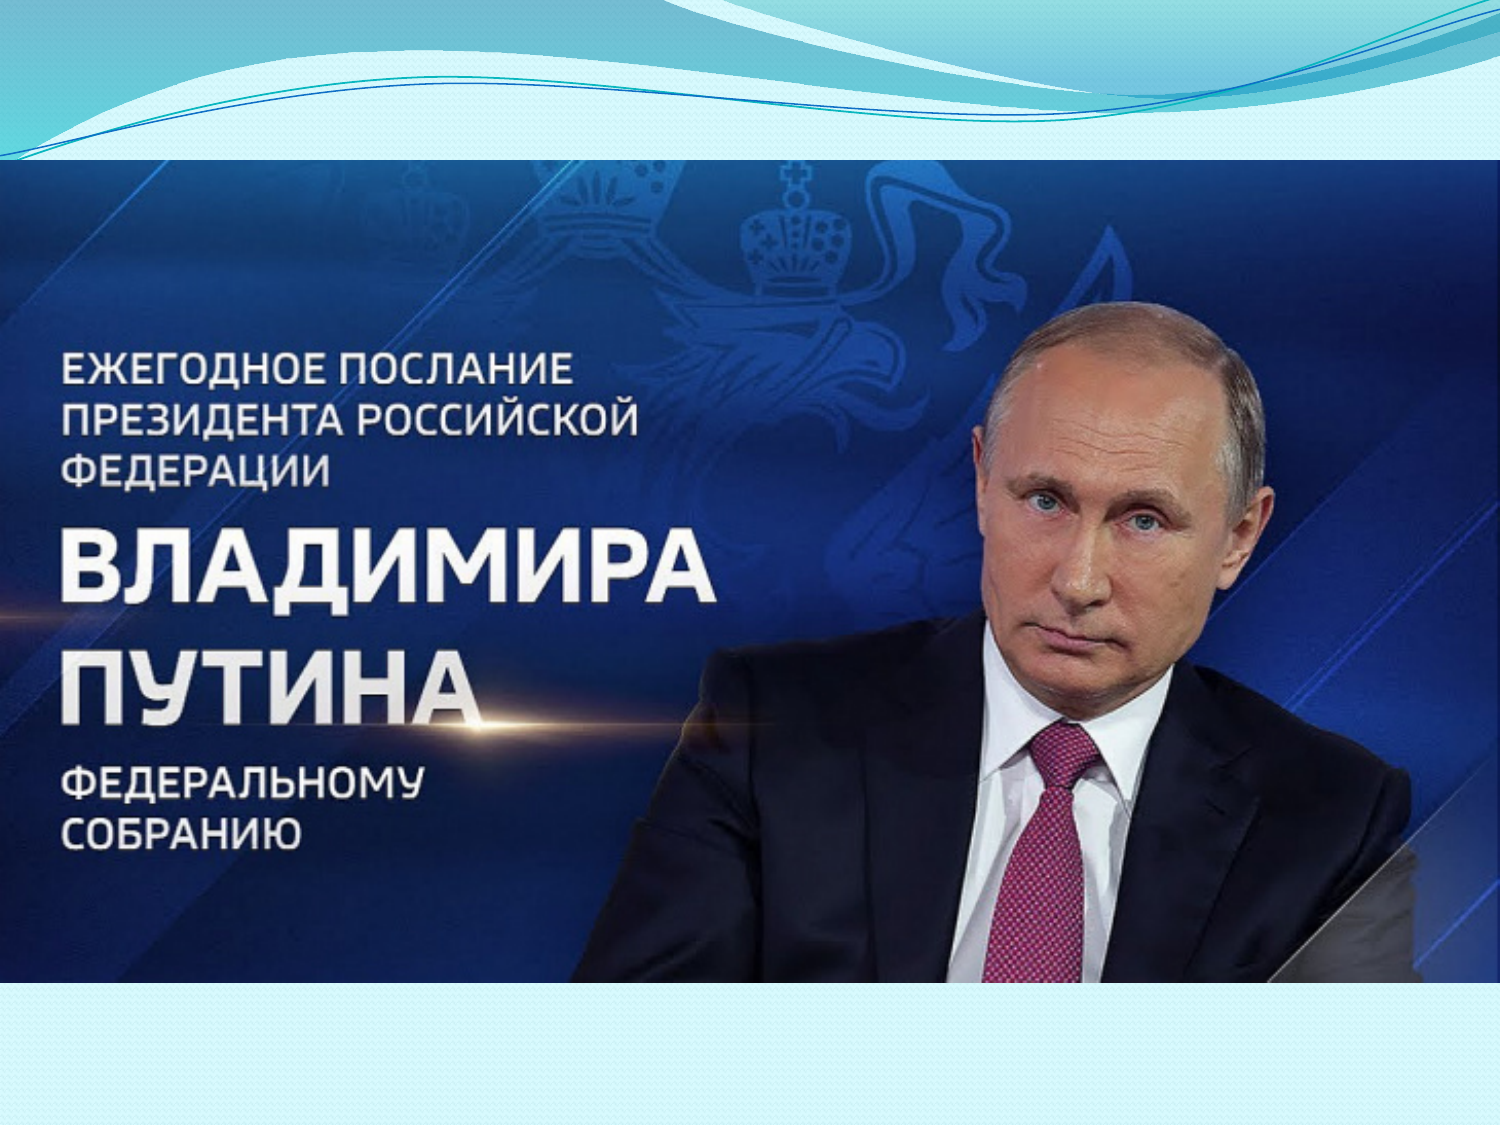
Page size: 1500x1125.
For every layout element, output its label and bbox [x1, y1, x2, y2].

picture [0, 160, 1500, 983]
